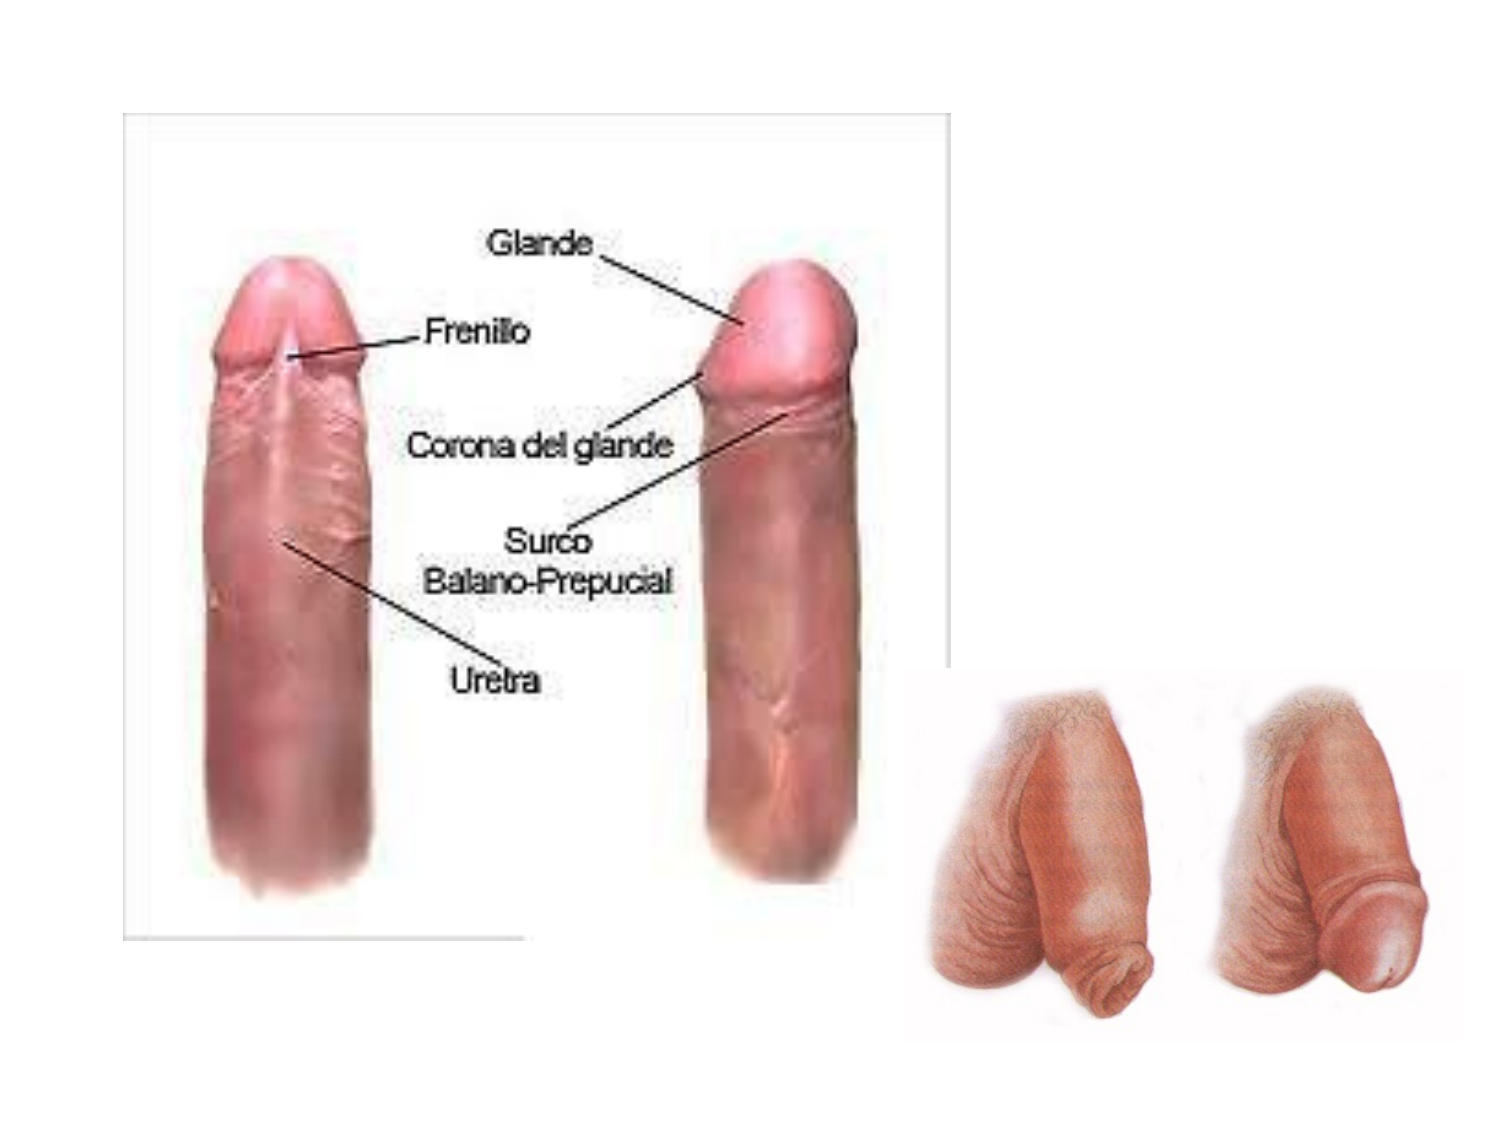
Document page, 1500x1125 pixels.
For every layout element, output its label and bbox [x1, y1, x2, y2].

picture [903, 668, 1463, 1043]
list [123, 113, 951, 941]
